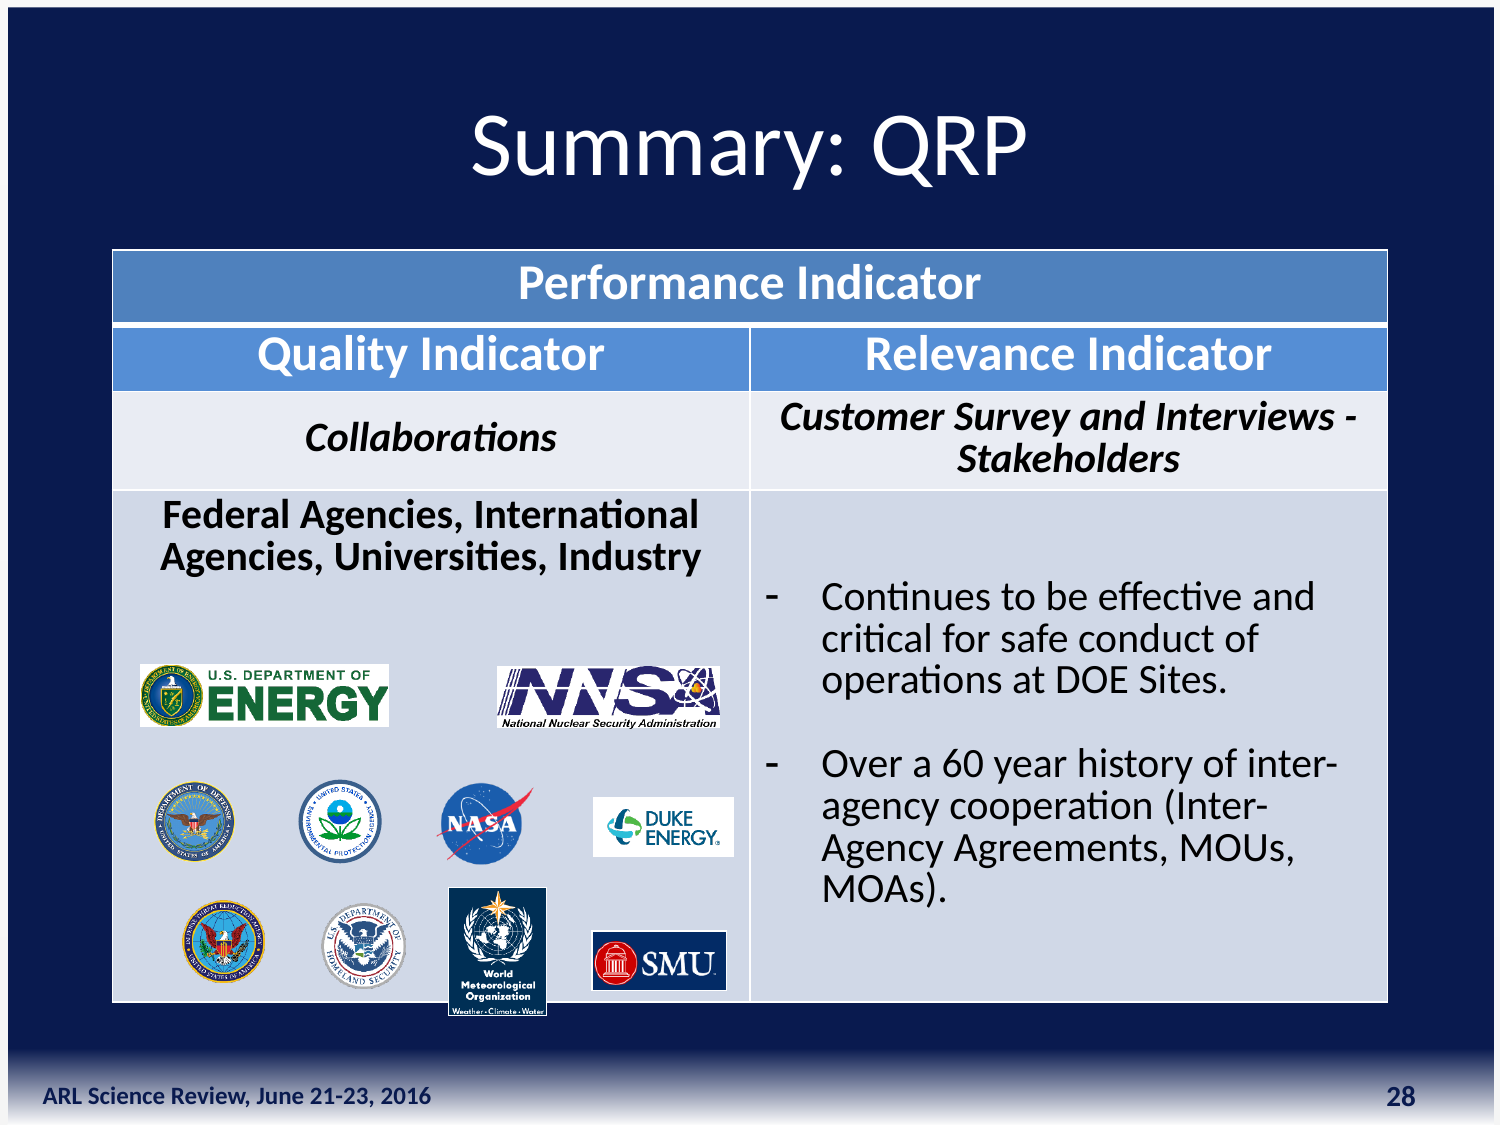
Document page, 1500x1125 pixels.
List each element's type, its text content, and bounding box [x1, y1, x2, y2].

picture [154, 781, 235, 862]
slide_number 28 [1080, 1065, 1431, 1125]
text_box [300, 781, 380, 862]
picture [496, 665, 720, 729]
picture [448, 887, 547, 1016]
table_cell Customer Survey and Interviews - Stakeholders [751, 392, 1387, 489]
picture [592, 931, 727, 991]
picture [434, 782, 535, 866]
footer ARL Science Review, June 21-23, 2016 [0, 1065, 475, 1125]
table_cell Quality Indicator [113, 328, 749, 391]
table_cell Federal Agencies, International Agencies, Universities, Industry [113, 491, 749, 1001]
table_header Performance Indicator [113, 251, 1387, 322]
picture [320, 903, 406, 989]
table_cell Relevance Indicator [751, 328, 1387, 391]
table_cell Collaborations [113, 392, 749, 489]
table_cell Continues to be effective and critical for safe conduct of operations at DOE Sites. Over a 60 year history of inter-agency cooperation (Inter-Agency Agreements, MOUs, MOAs). [751, 491, 1387, 1001]
title Summary: QRP [75, 45, 1425, 233]
picture [140, 664, 389, 727]
picture [592, 796, 735, 858]
picture [181, 900, 265, 983]
